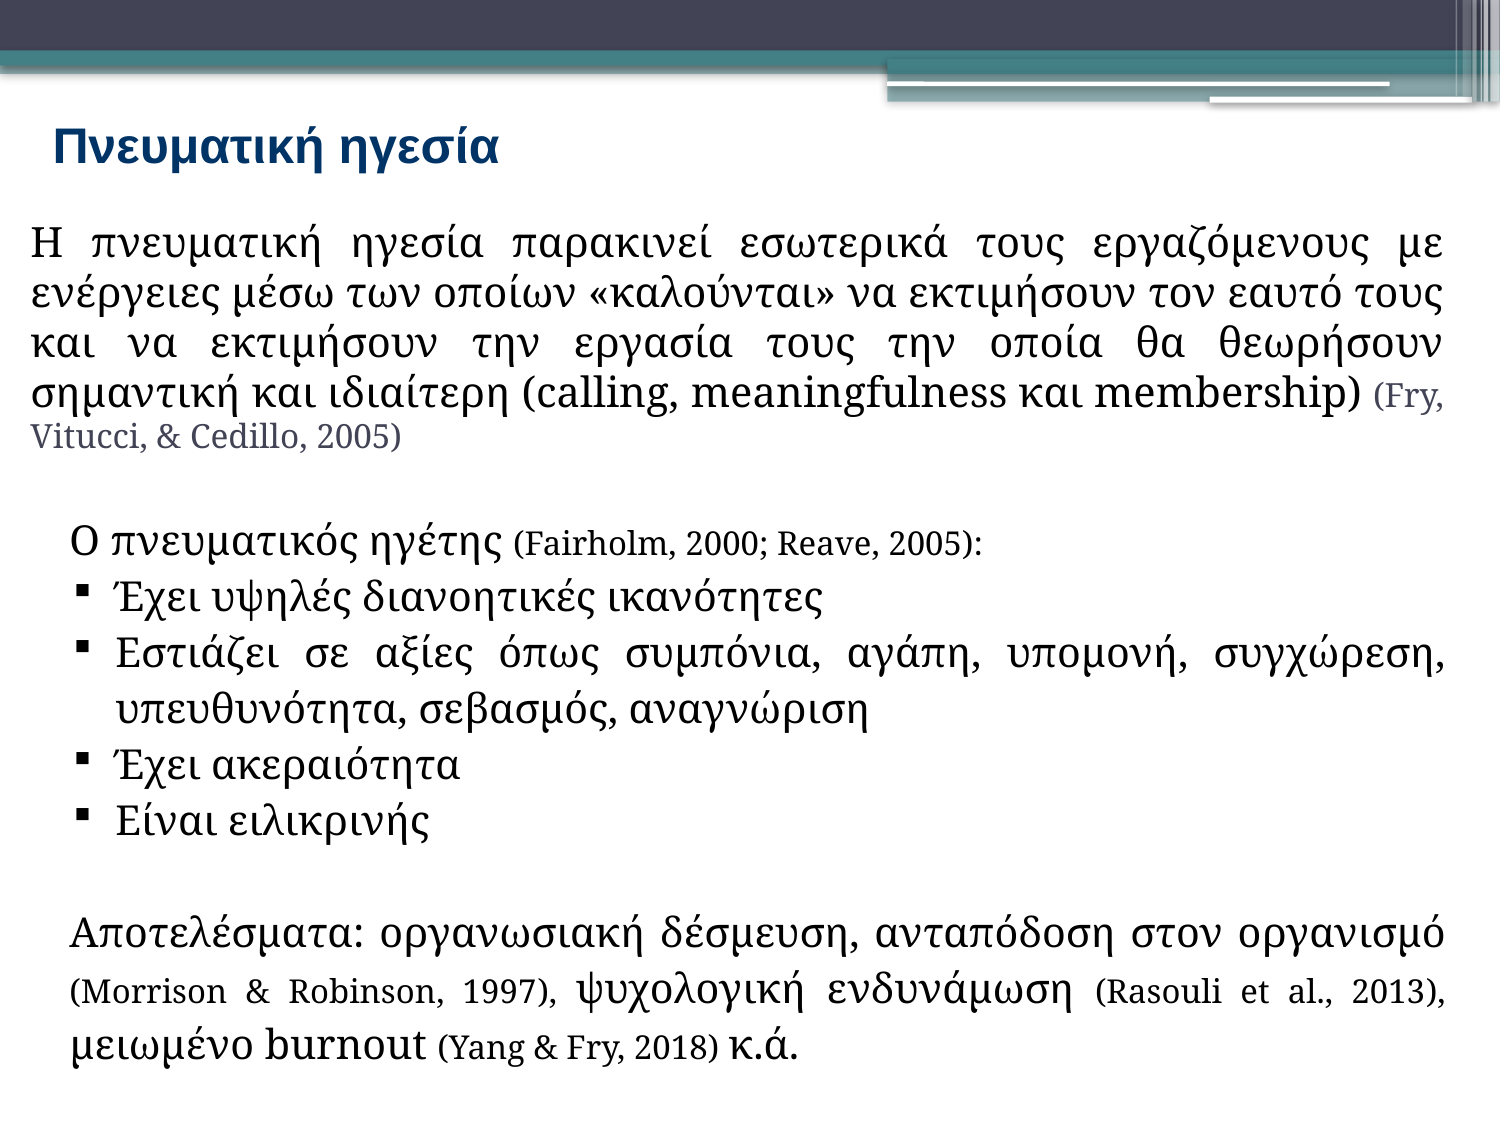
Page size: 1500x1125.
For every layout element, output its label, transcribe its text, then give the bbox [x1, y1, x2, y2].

list Ο πνευματικός ηγέτης (Fairholm, 2000; Reave, 2005): Έχει υψηλές διανοητικές ικανότητες Εστιάζει σε αξίες όπως συμπόνια, αγάπη, υπομονή, συγχώρεση, υπευθυνότητα, σεβασμός, αναγνώριση Έχει ακεραιότητα Είναι ειλικρινής Αποτελέσματα: οργανωσιακή δέσμευση, ανταπόδοση στον οργανισμό (Morrison & Robinson, 1997), ψυχολογική ενδυνάμωση (Rasouli et al., 2013), μειωμένο burnout (Yang & Fry, 2018) κ.ά. [41, 503, 1461, 1083]
title Πνευματική ηγεσία [41, 112, 1131, 208]
text_box Η πνευματική ηγεσία παρακινεί εσωτερικά τους εργαζόμενους με ενέργειες μέσω των οποίων «καλούνται» να εκτιμήσουν τον εαυτό τους και να εκτιμήσουν την εργασία τους την οποία θα θεωρήσουν σημαντική και ιδιαίτερη (calling, meaningfulness και membership) (Fry, Vitucci, & Cedillo, 2005) [15, 208, 1459, 463]
